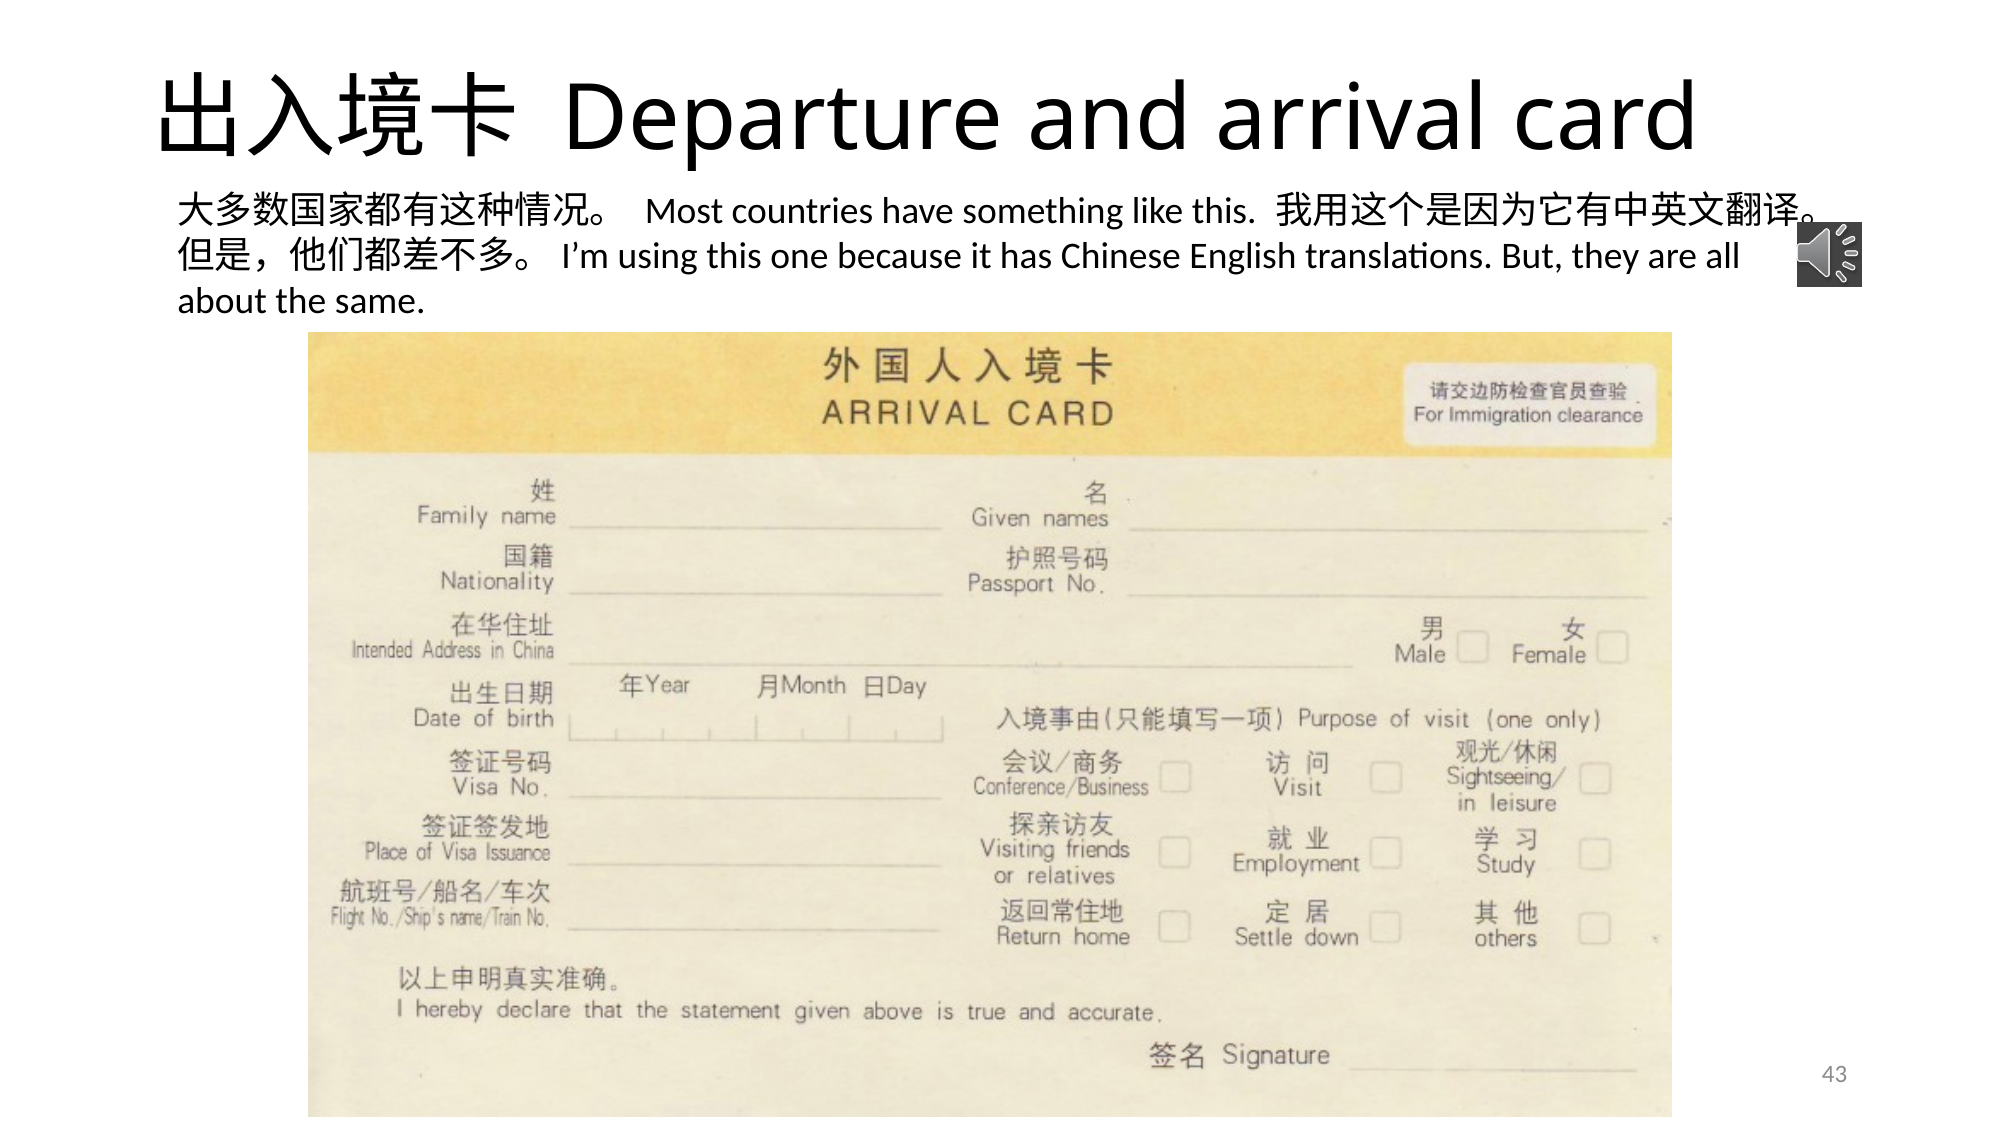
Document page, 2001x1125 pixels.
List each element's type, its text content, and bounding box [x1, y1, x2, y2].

text_box 大多数国家都有这种情况。 Most countries have something like this. 我用这个是因为它有中英文翻译。但是，他们都差不多。I’m using this one because it has Chinese English translations. But, they are all about the same. [162, 178, 1820, 329]
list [308, 332, 1672, 1117]
title 出入境卡 Departure and arrival card [137, 59, 1863, 179]
picture [1795, 221, 1863, 289]
slide_number 43 [1672, 1042, 1863, 1103]
